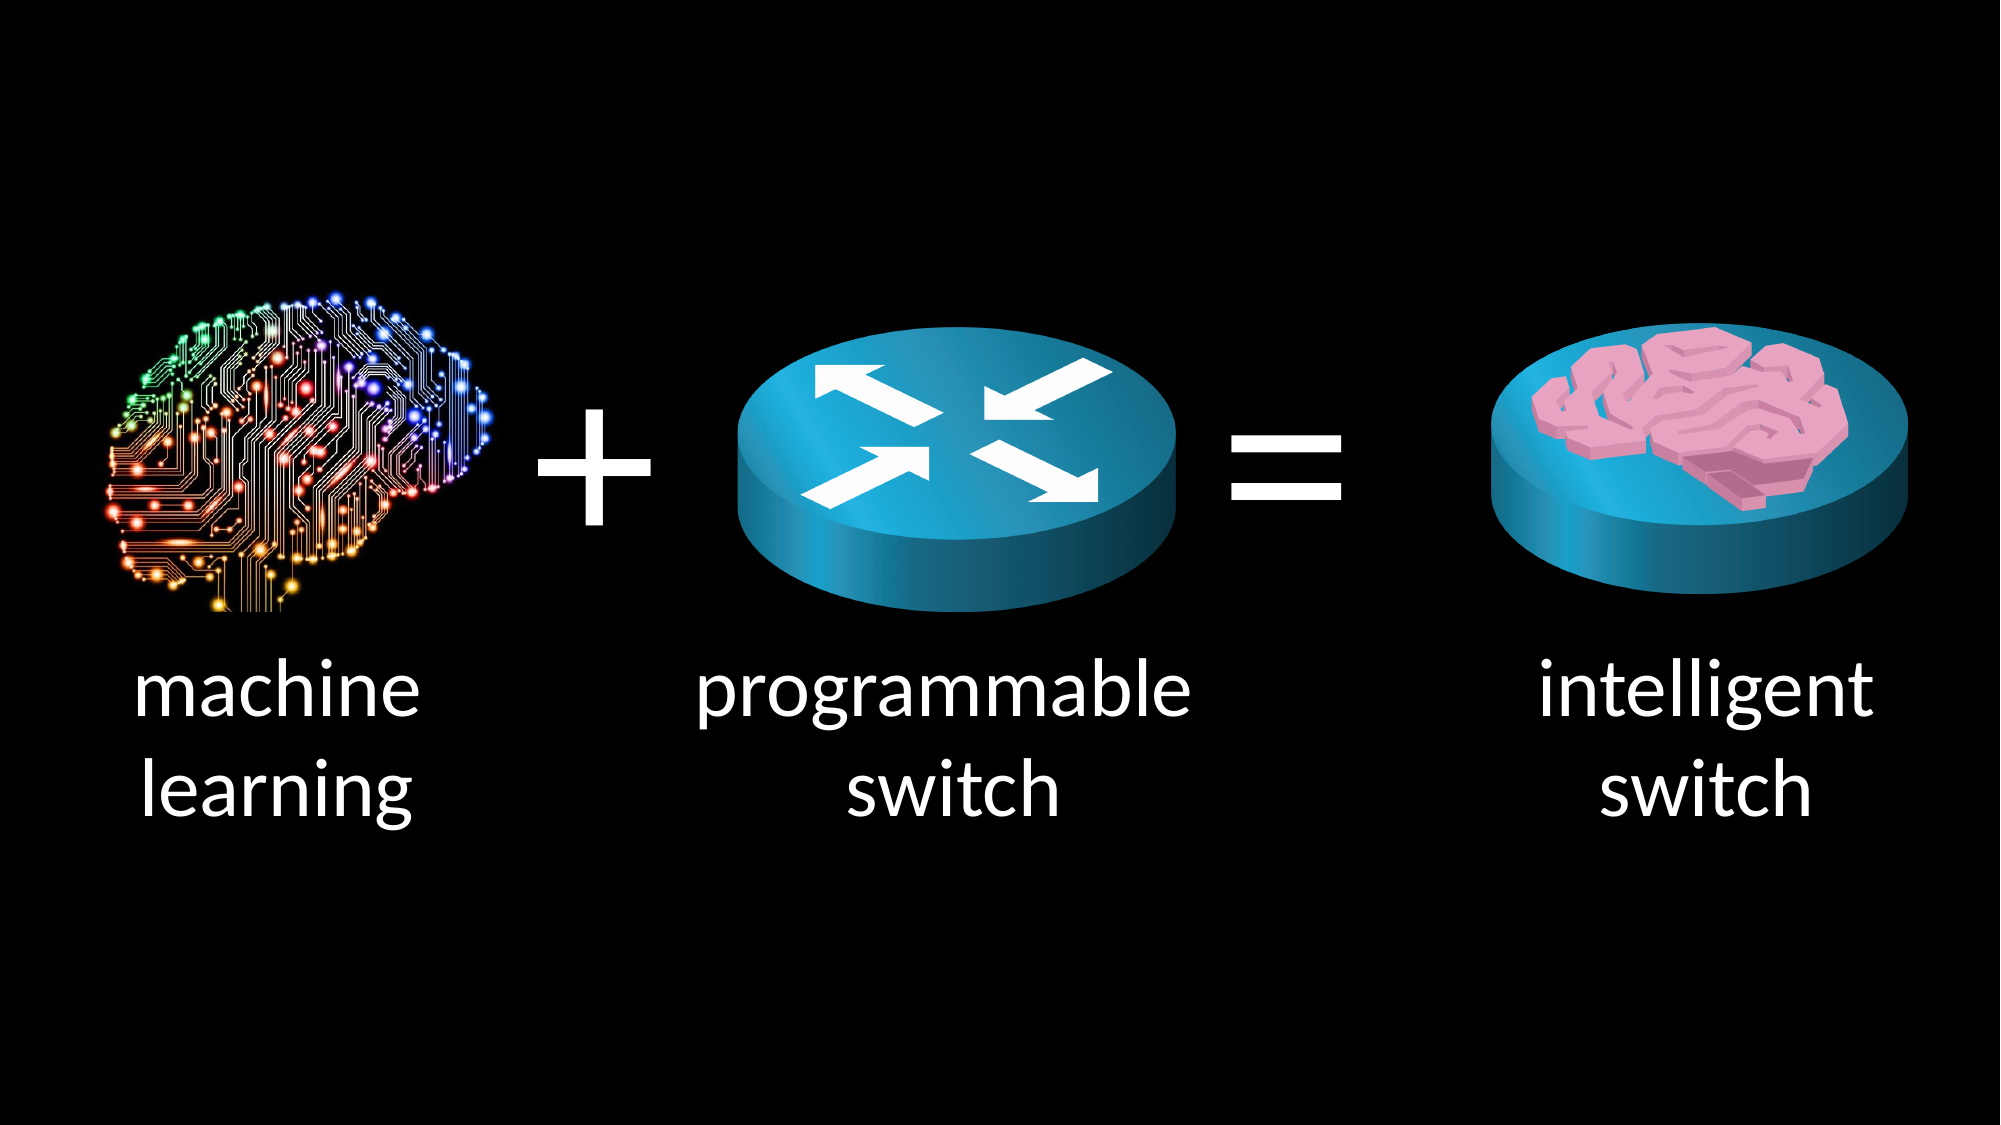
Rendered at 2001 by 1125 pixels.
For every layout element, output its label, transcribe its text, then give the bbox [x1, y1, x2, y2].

picture [1466, 225, 1933, 692]
text_box = [1208, 305, 1459, 608]
picture [25, 288, 589, 612]
text_box machine learning [117, 625, 437, 841]
text_box programmable switch [679, 625, 1228, 841]
text_box + [596, 305, 704, 608]
picture [711, 224, 1202, 715]
text_box intelligent switch [1522, 699, 1891, 841]
